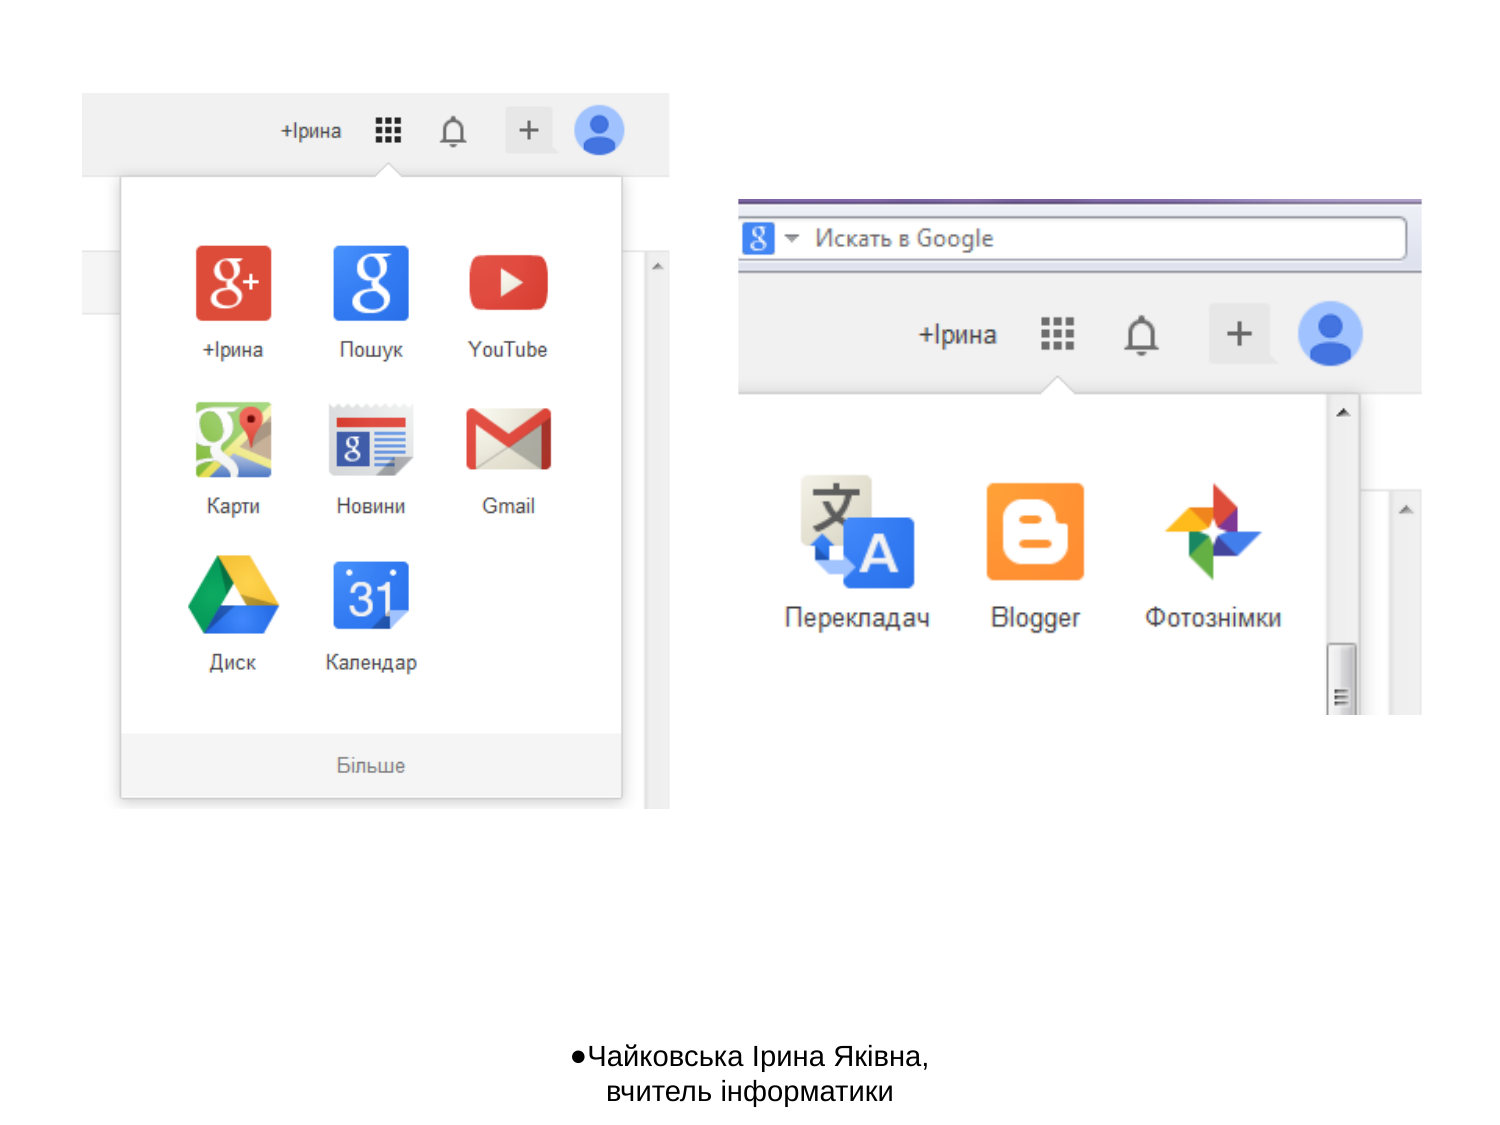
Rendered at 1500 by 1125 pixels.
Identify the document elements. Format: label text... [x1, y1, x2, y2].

footer Чайковська Ірина Яківна, вчитель інформатики [512, 1042, 988, 1103]
picture [738, 198, 1422, 716]
picture [81, 93, 670, 809]
